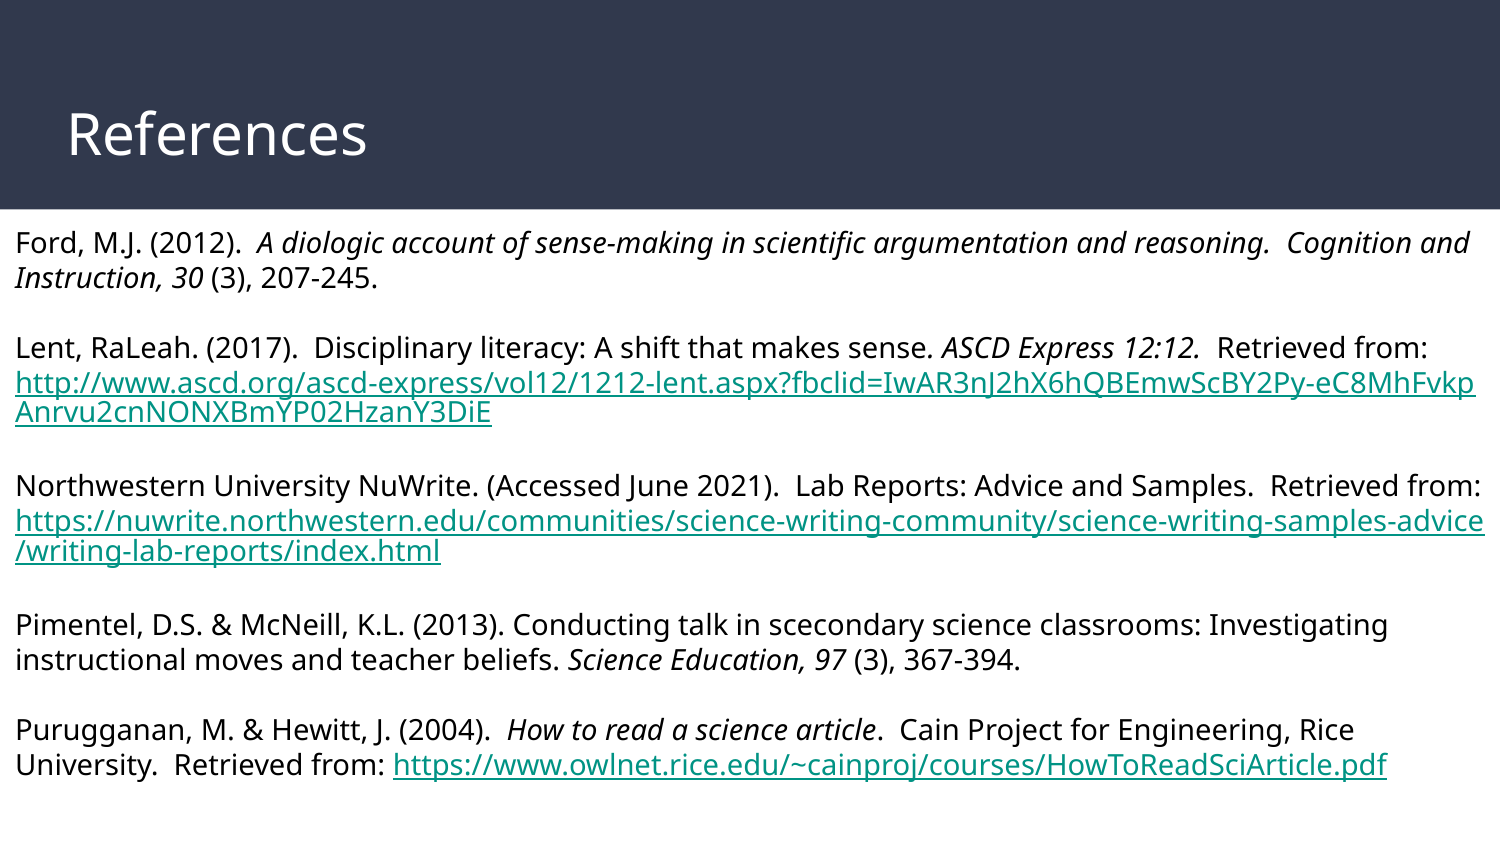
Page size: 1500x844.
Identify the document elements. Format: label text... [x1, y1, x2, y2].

text_box Ford, M.J. (2012). A diologic account of sense-making in scientific argumentation and reasoning. Cognition and Instruction, 30 (3), 207-245. Lent, RaLeah. (2017). Disciplinary literacy: A shift that makes sense. ASCD Express 12:12. Retrieved from: http://www.ascd.org/ascd-express/vol12/1212-lent.aspx?fbclid=IwAR3nJ2hX6hQBEmwScBY2Py-eC8MhFvkpAnrvu2cnNONXBmYP02HzanY3DiE Northwestern University NuWrite. (Accessed June 2021). Lab Reports: Advice and Samples. Retrieved from: https://nuwrite.northwestern.edu/communities/science-writing-community/science-writing-samples-advice/writing-lab-reports/index.html Pimentel, D.S. & McNeill, K.L. (2013). Conducting talk in scecondary science classrooms: Investigating instructional moves and teacher beliefs. Science Education, 97 (3), 367-394. Purugganan, M. & Hewitt, J. (2004). How to read a science article. Cain Project for Engineering, Rice University. Retrieved from: https://www.owlnet.rice.edu/~cainproj/courses/HowToReadSciArticle.pdf [0, 209, 1500, 844]
title References [51, 82, 1449, 185]
